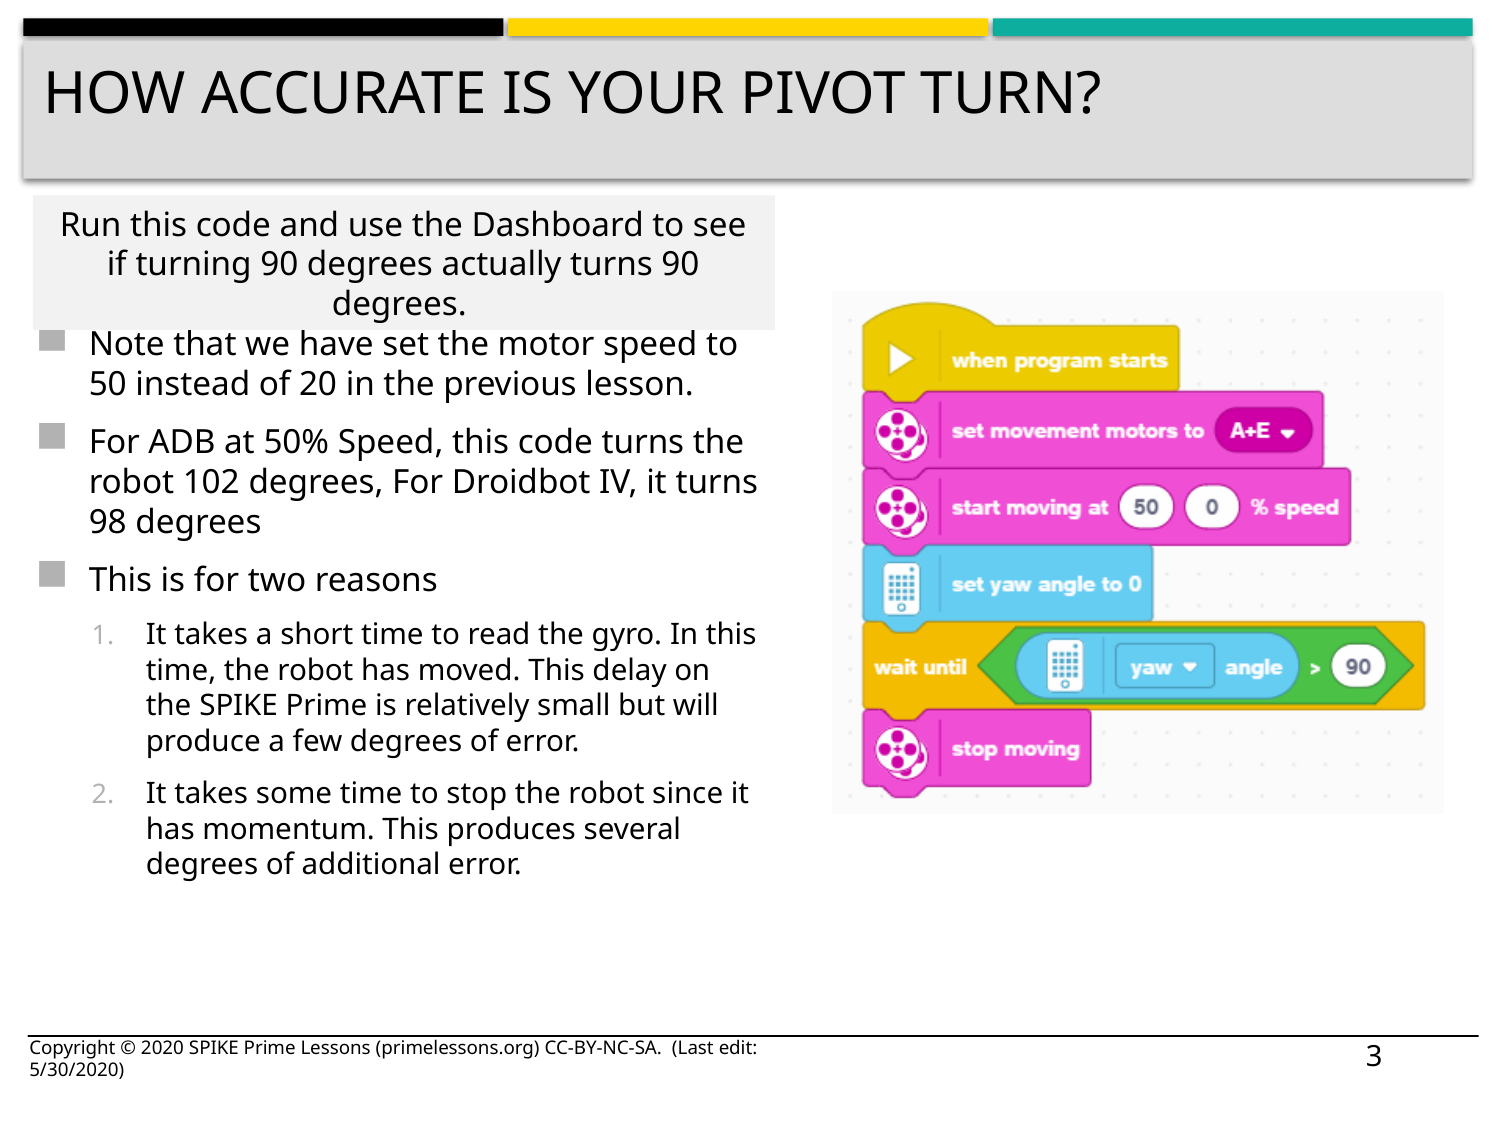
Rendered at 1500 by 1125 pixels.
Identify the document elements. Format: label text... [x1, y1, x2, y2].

text_box Run this code and use the Dashboard to see if turning 90 degrees actually turns 90 degrees. [32, 195, 775, 330]
list Note that we have set the motor speed to 50 instead of 20 in the previous lesson. For ADB at 50% Speed, this code turns the robot 102 degrees, For Droidbot IV, it turns 98 degrees This is for two reasons It takes a short time to read the gyro. In this time, the robot has moved. This delay on the SPIKE Prime is relatively small but will produce a few degrees of error. It takes some time to stop the robot since it has momentum. This produces several degrees of additional error. [25, 314, 775, 896]
slide_number 3 [1351, 1030, 1478, 1091]
title How Accurate Is Your pivot Turn? [28, 48, 1464, 172]
footer Copyright © 2020 SPIKE Prime Lessons (primelessons.org) CC-BY-NC-SA. (Last edit: 5/30/2020) [14, 1027, 814, 1088]
picture [831, 290, 1444, 814]
